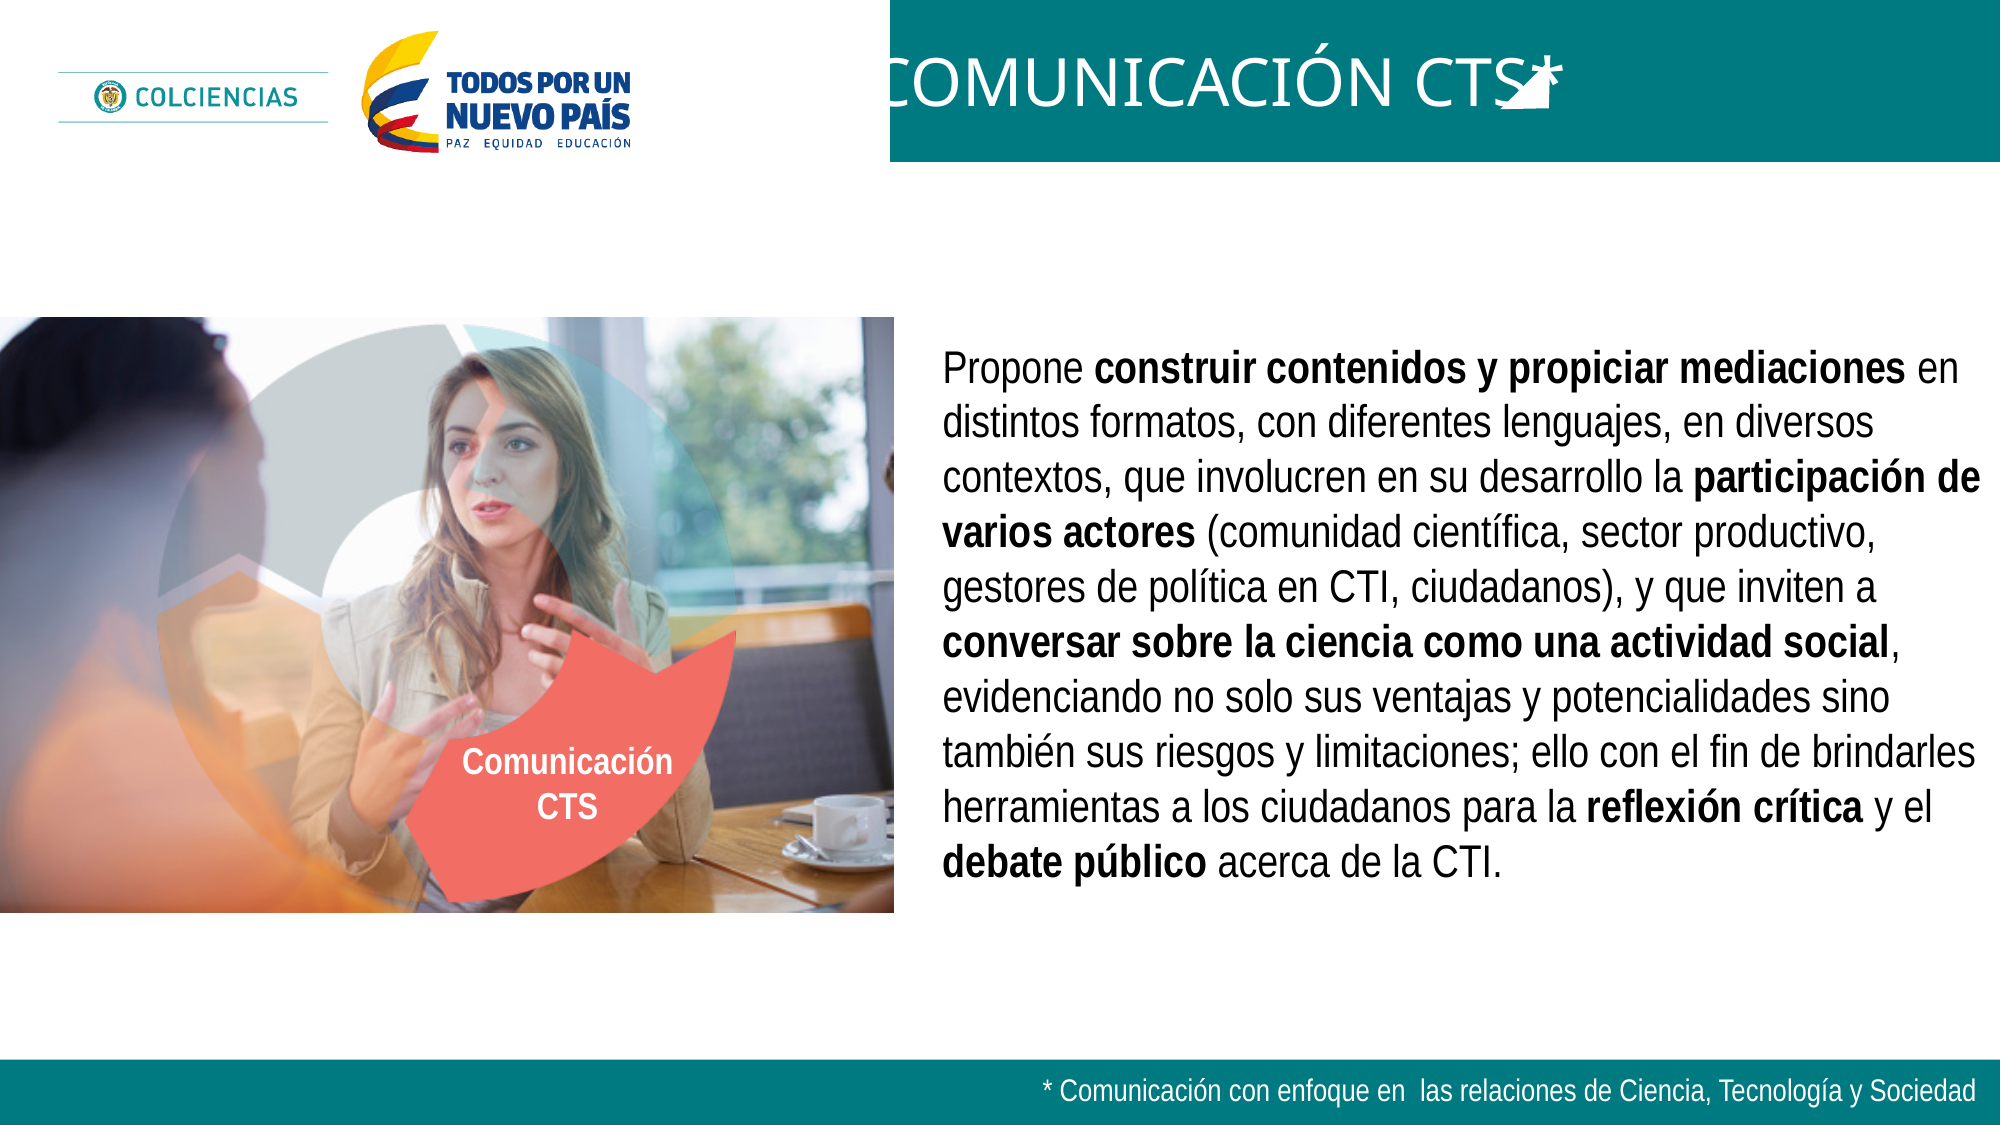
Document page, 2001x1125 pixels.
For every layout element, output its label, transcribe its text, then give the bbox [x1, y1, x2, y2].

picture [58, 30, 630, 159]
text_box [1497, 57, 1552, 111]
picture [0, 317, 894, 913]
text_box Propone construir contenidos y propiciar mediaciones en distintos formatos, con diferentes lenguajes, en diversos contextos, que involucren en su desarrollo la participación de varios actores (comunidad científica, sector productivo, gestores de política en CTI, ciudadanos), y que inviten a conversar sobre la ciencia como una actividad social, evidenciando no solo sus ventajas y potencialidades sino también sus riesgos y limitaciones; ello con el fin de brindarles herramientas a los ciudadanos para la reflexión crítica y el debate público acerca de la CTI. [927, 329, 2000, 895]
text_box [0, 1058, 2000, 1125]
text_box COMUNICACIÓN CTS* [854, 32, 1582, 128]
text_box * Comunicación con enfoque en las relaciones de Ciencia, Tecnología y Sociedad [1008, 1063, 2000, 1116]
text_box [889, 0, 2000, 163]
